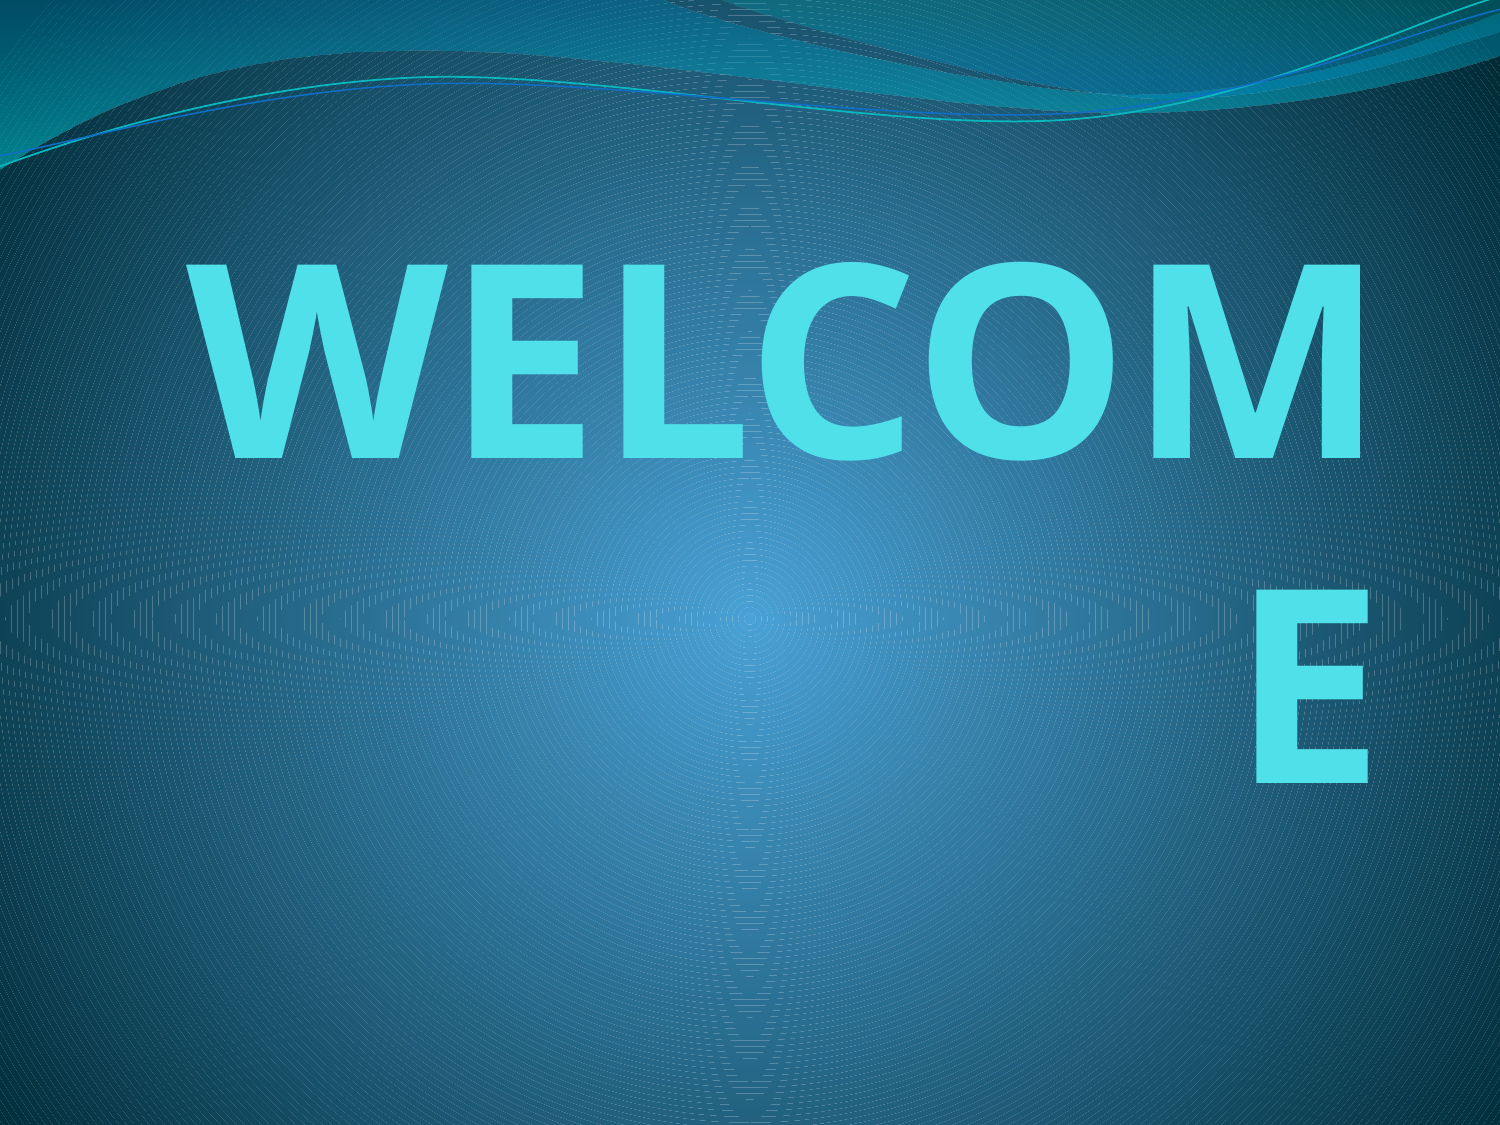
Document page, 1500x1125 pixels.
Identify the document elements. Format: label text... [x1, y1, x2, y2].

title WELCOME [87, 425, 1388, 838]
